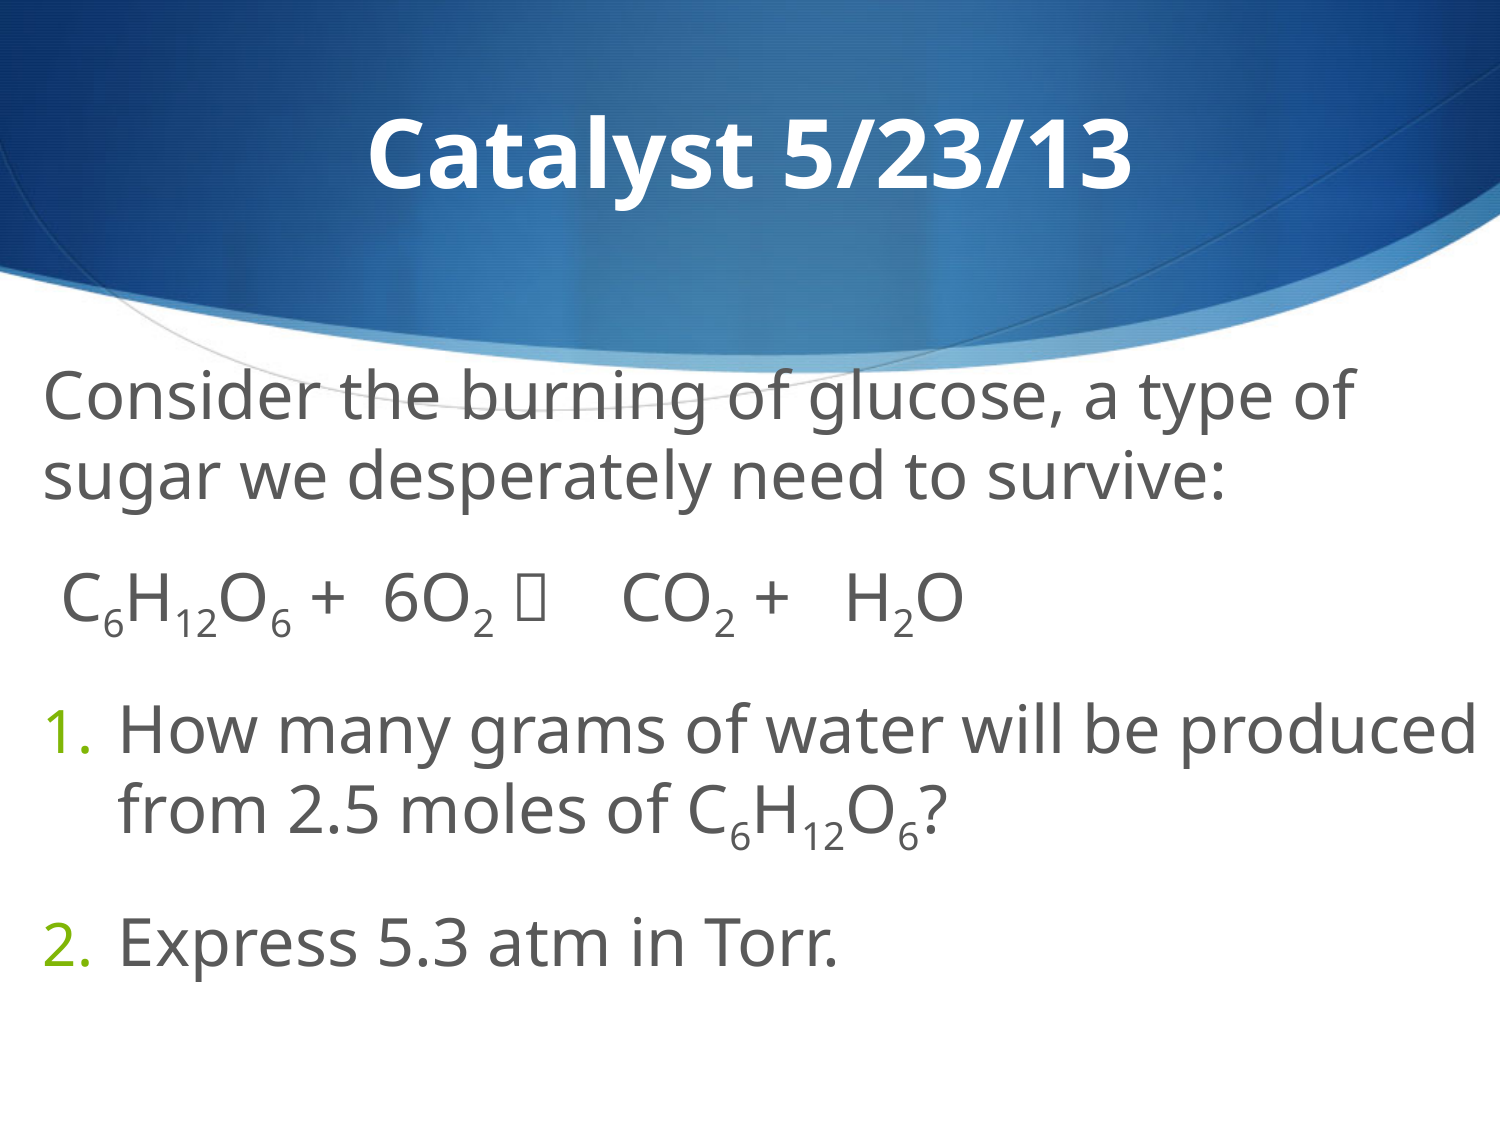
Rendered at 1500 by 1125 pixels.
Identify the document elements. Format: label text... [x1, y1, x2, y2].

title Catalyst 5/23/13 [75, 56, 1425, 223]
list Consider the burning of glucose, a type of sugar we desperately need to survive: C6H12O6 + 6O2  CO2 + H2O How many grams of water will be produced from 2.5 moles of C6H12O6? Express 5.3 atm in Torr. [27, 223, 1500, 915]
picture [0, 0, 1500, 1125]
